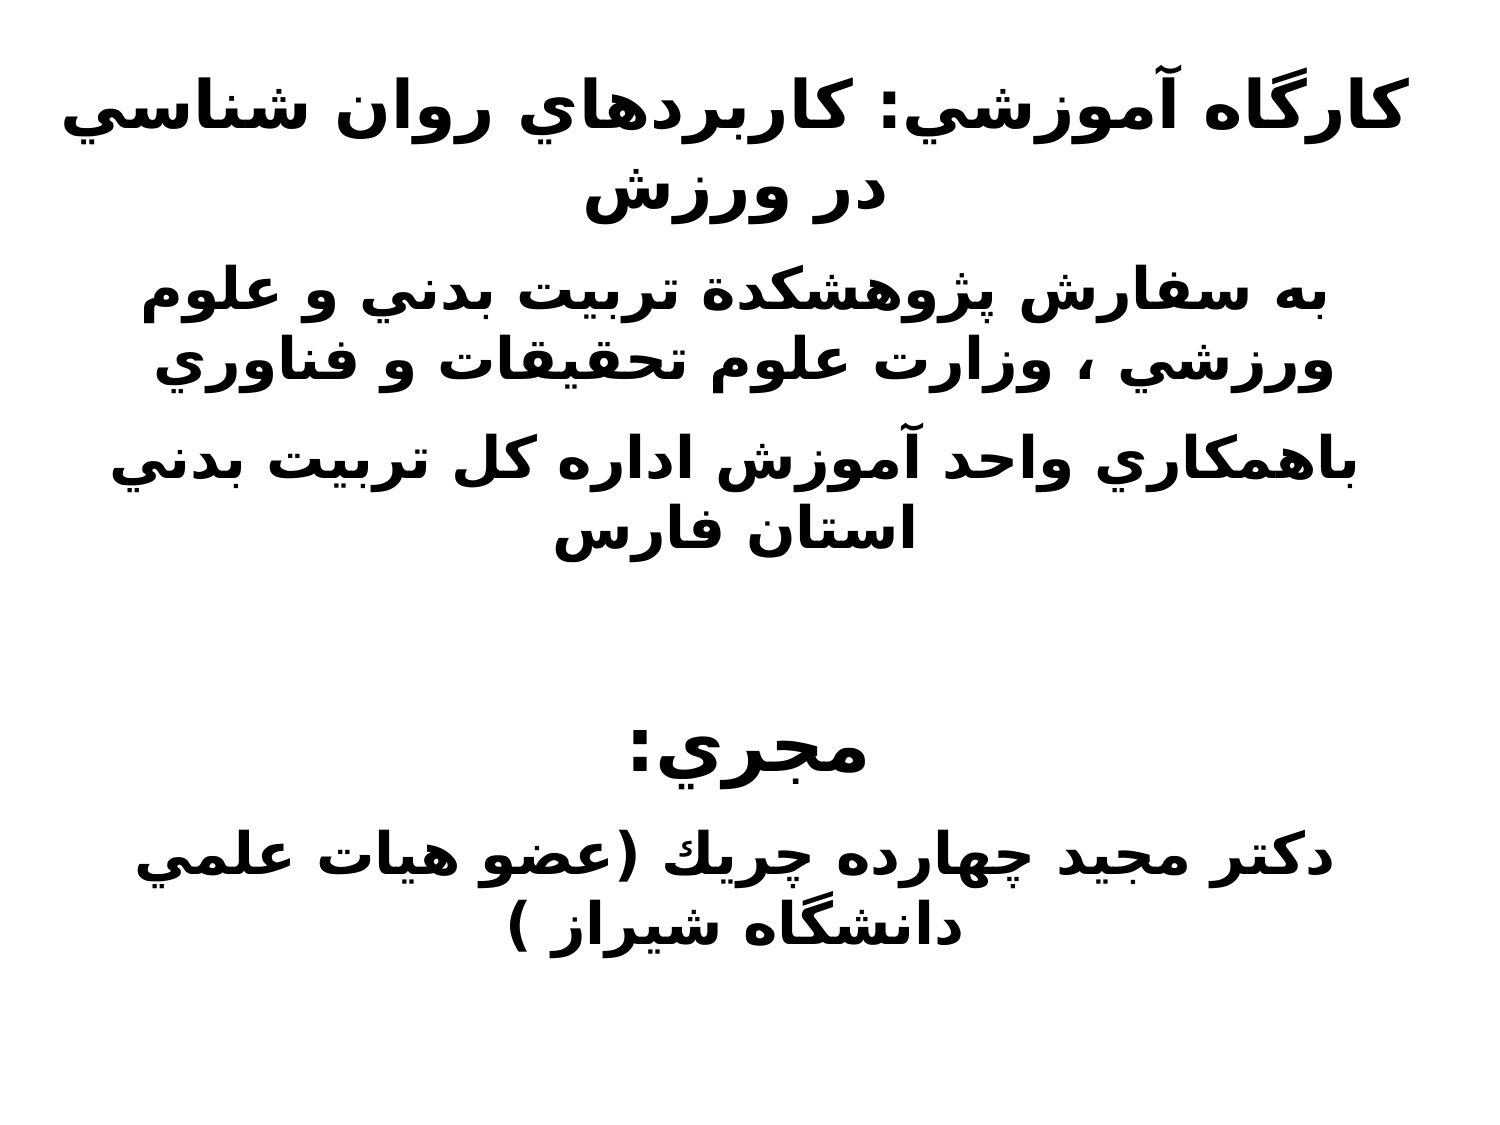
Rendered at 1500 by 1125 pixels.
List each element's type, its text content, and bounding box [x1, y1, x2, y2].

text_box كارگاه آموزشي: كاربردهاي روان شناسي در ورزش به سفارش پژوهشكدة تربيت بدني و علوم ورزشي ، وزارت علوم تحقيقات و فناوري باهمكاري واحد آموزش اداره كل تربيت بدني استان فارس مجري: دكتر مجيد چهارده چريك (عضو هيات علمي دانشگاه شيراز ) [23, 54, 1447, 1049]
